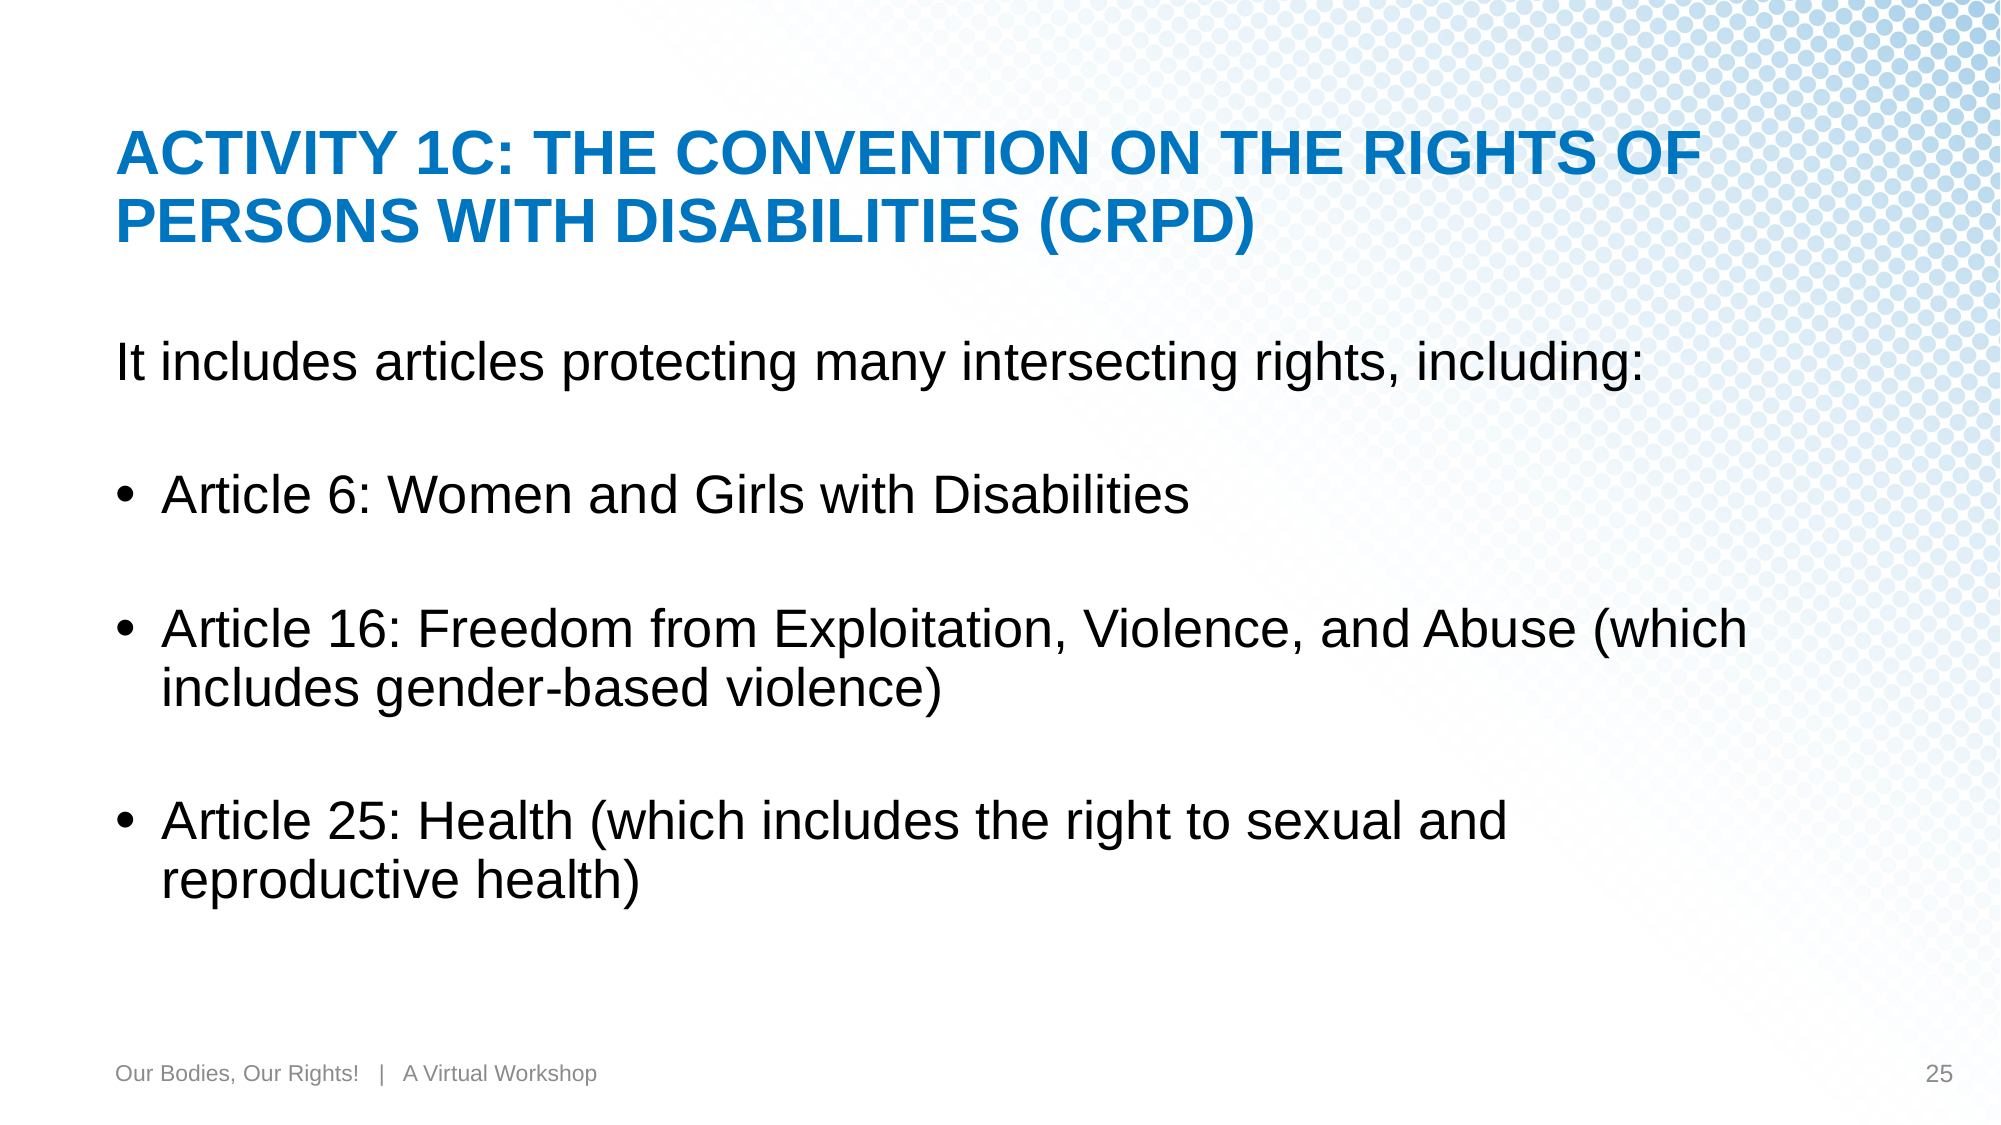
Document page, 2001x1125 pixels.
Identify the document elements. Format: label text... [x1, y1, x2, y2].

slide_number 25 [1518, 1042, 1969, 1103]
footer Our Bodies, Our Rights! | A Virtual Workshop [100, 1042, 776, 1103]
list It includes articles protecting many intersecting rights, including: Article 6: Women and Girls with Disabilities Article 16: Freedom from Exploitation, Violence, and Abuse (which includes gender-based violence) Article 25: Health (which includes the right to sexual and reproductive health) [100, 326, 1826, 1066]
picture [0, 0, 2001, 1125]
title ACTIVITY 1C: THE CONVENTION ON THE RIGHTS OF PERSONS WITH DISABILITIES (CRPD) [100, 113, 1826, 292]
